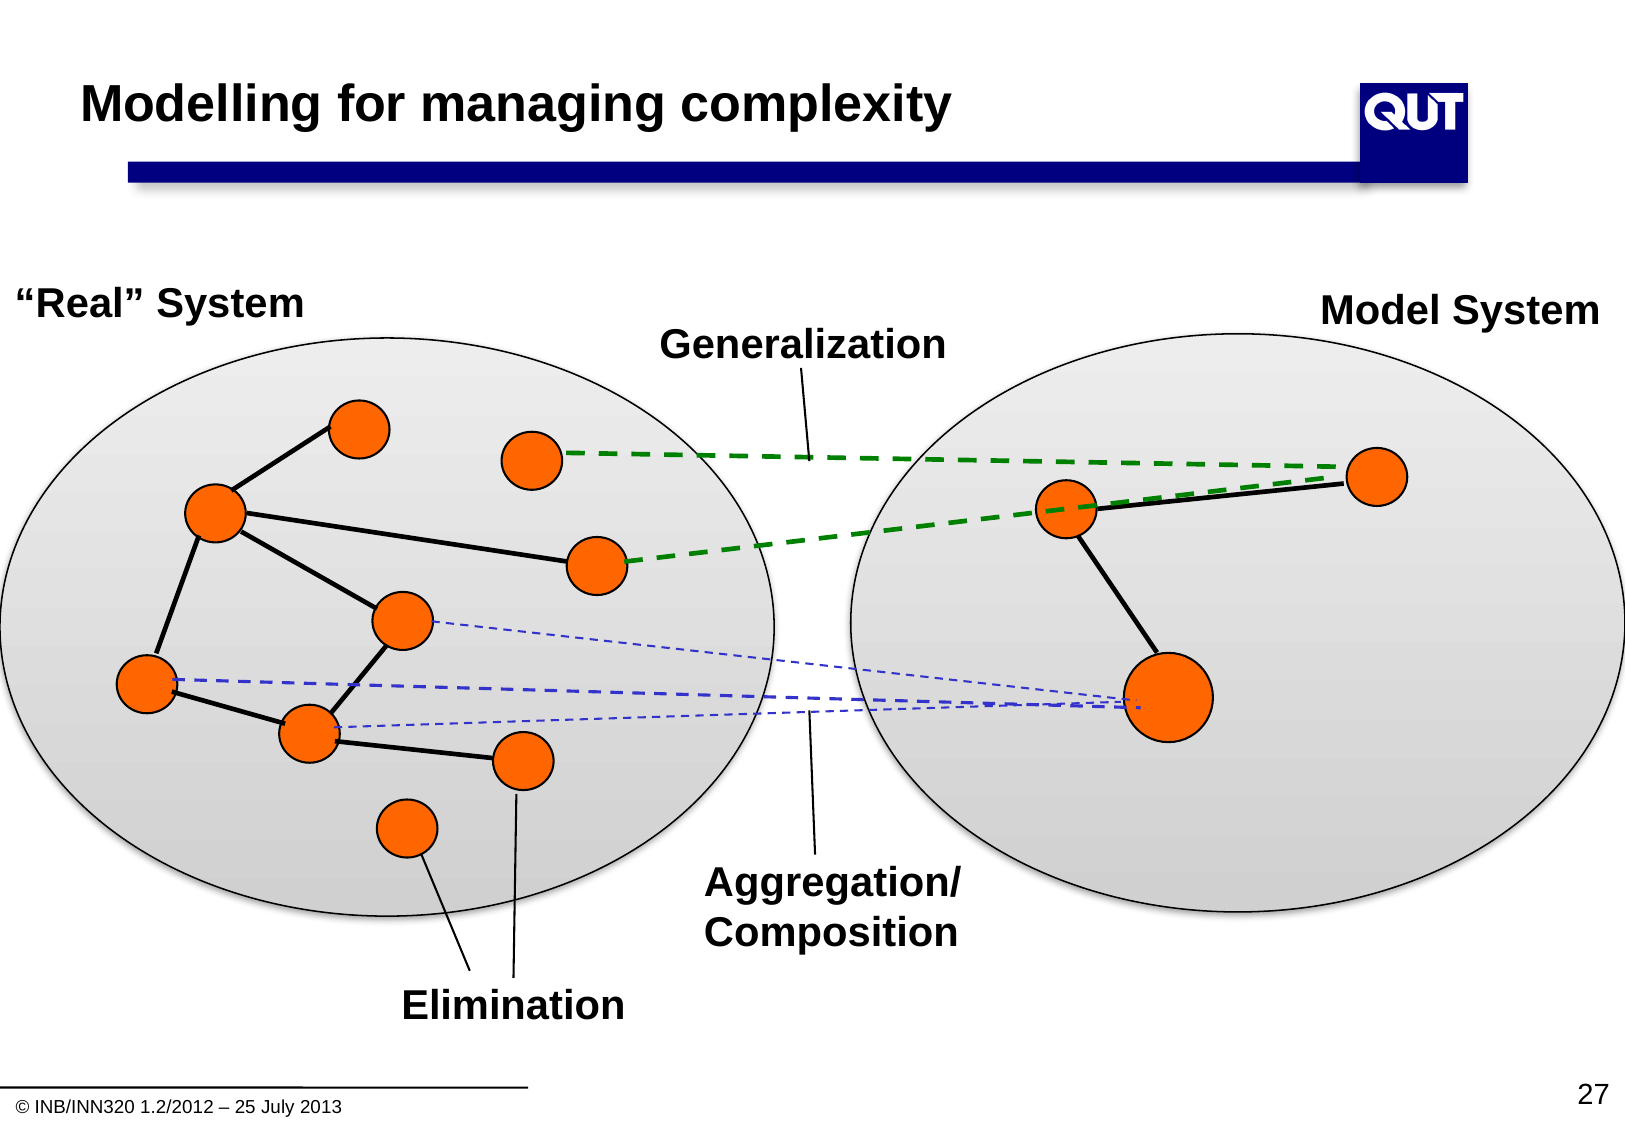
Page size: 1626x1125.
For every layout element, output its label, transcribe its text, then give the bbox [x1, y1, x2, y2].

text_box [172, 621, 1141, 965]
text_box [386, 793, 642, 1037]
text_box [565, 309, 1348, 562]
text_box [116, 655, 167, 714]
picture [1360, 83, 1468, 183]
slide_number 27 [1421, 1049, 1625, 1125]
text_box “Real” System [0, 268, 320, 334]
text_box [372, 591, 433, 619]
text_box [566, 569, 628, 596]
text_box [501, 431, 560, 490]
text_box [185, 484, 246, 543]
text_box [328, 400, 390, 459]
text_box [850, 275, 1625, 913]
title Modelling for managing complexity [64, 62, 1348, 163]
text_box [0, 337, 775, 866]
